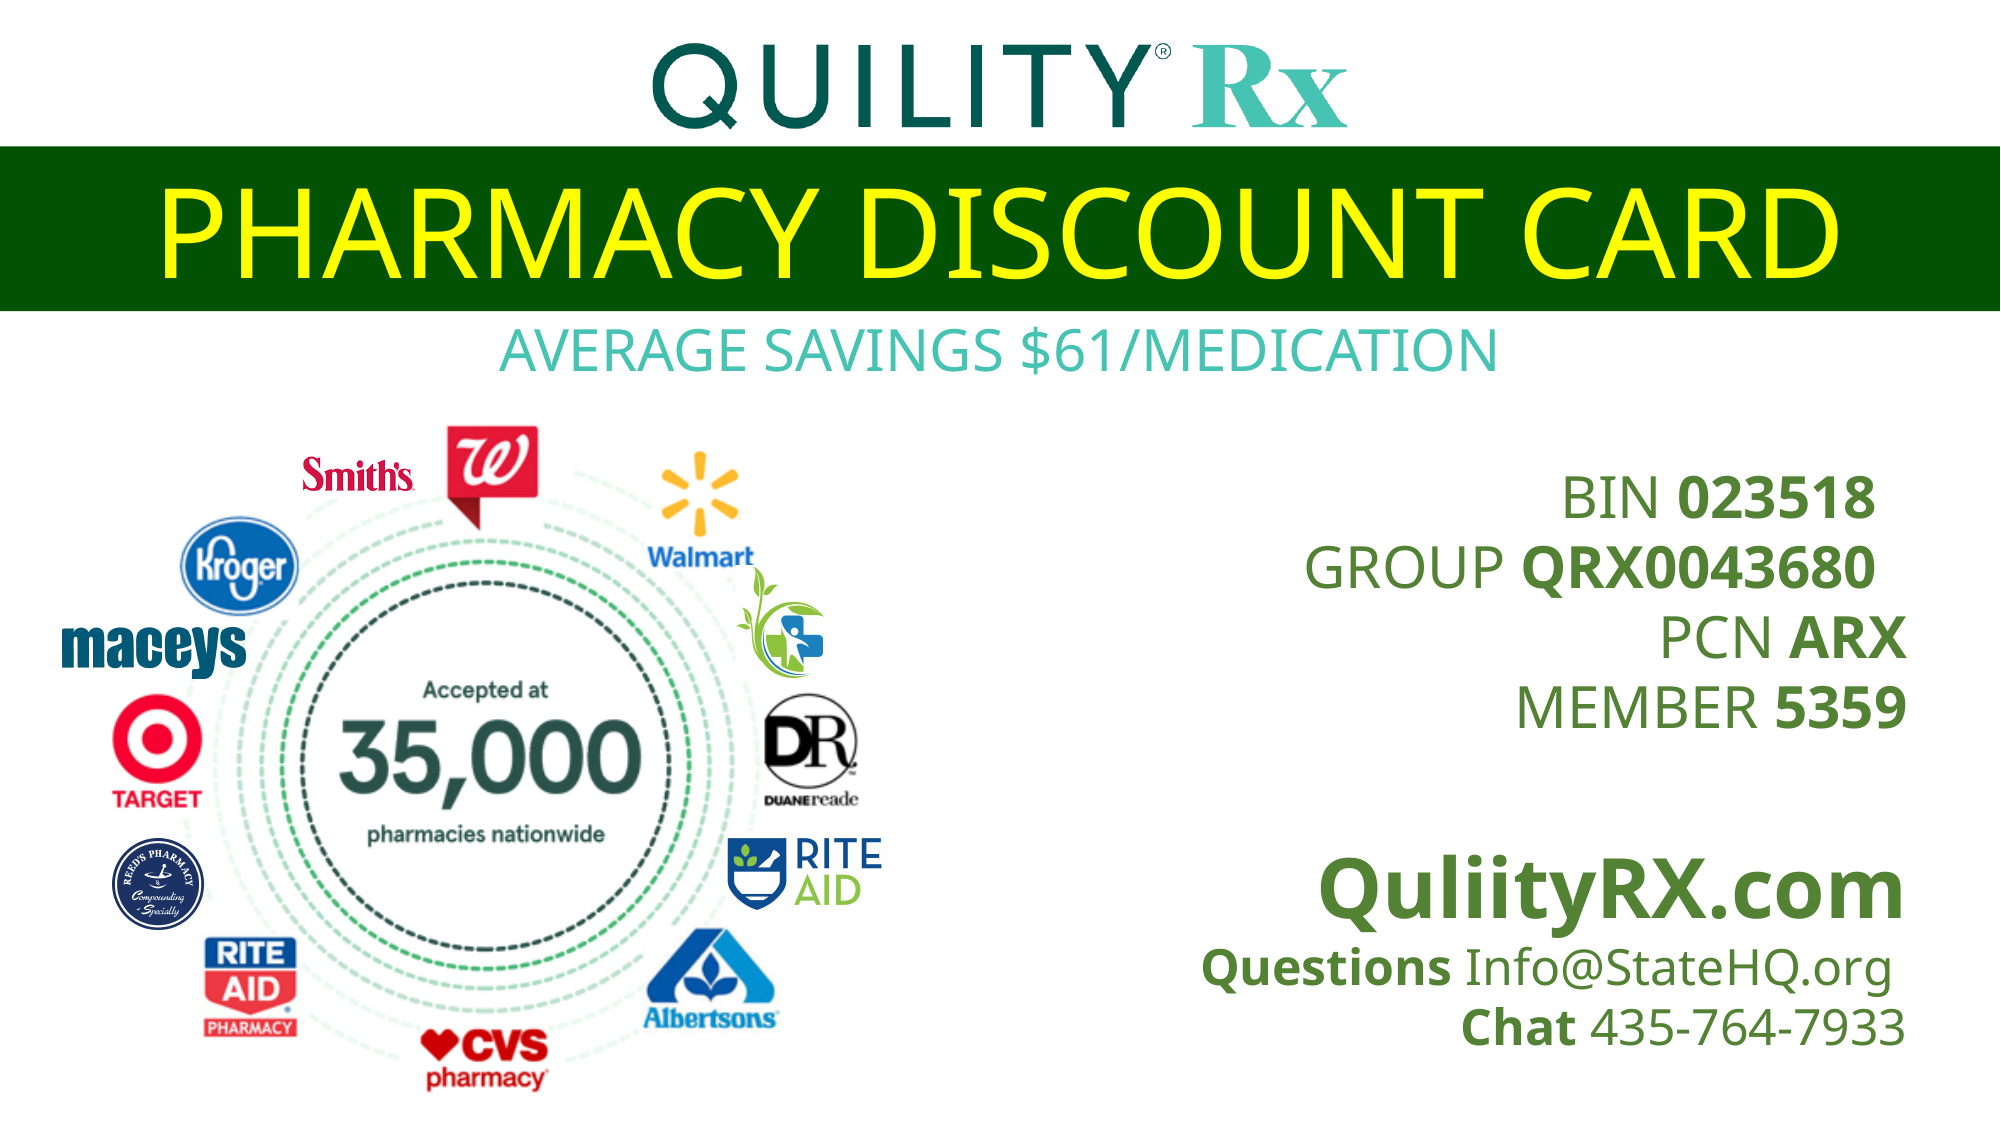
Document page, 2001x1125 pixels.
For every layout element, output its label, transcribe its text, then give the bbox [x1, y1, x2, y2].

text_box BIN 023518 GROUP QRX0043680 PCN ARX MEMBER 5359 QuliityRX.com Questions Info@StateHQ.org Chat 435-764-7933 [1113, 453, 1922, 1063]
picture [62, 391, 890, 1125]
text_box PHARMACY DISCOUNT CARD [0, 146, 2000, 306]
picture [652, 12, 1348, 153]
text_box AVERAGE SAVINGS $61/MEDICATION [0, 306, 2000, 391]
